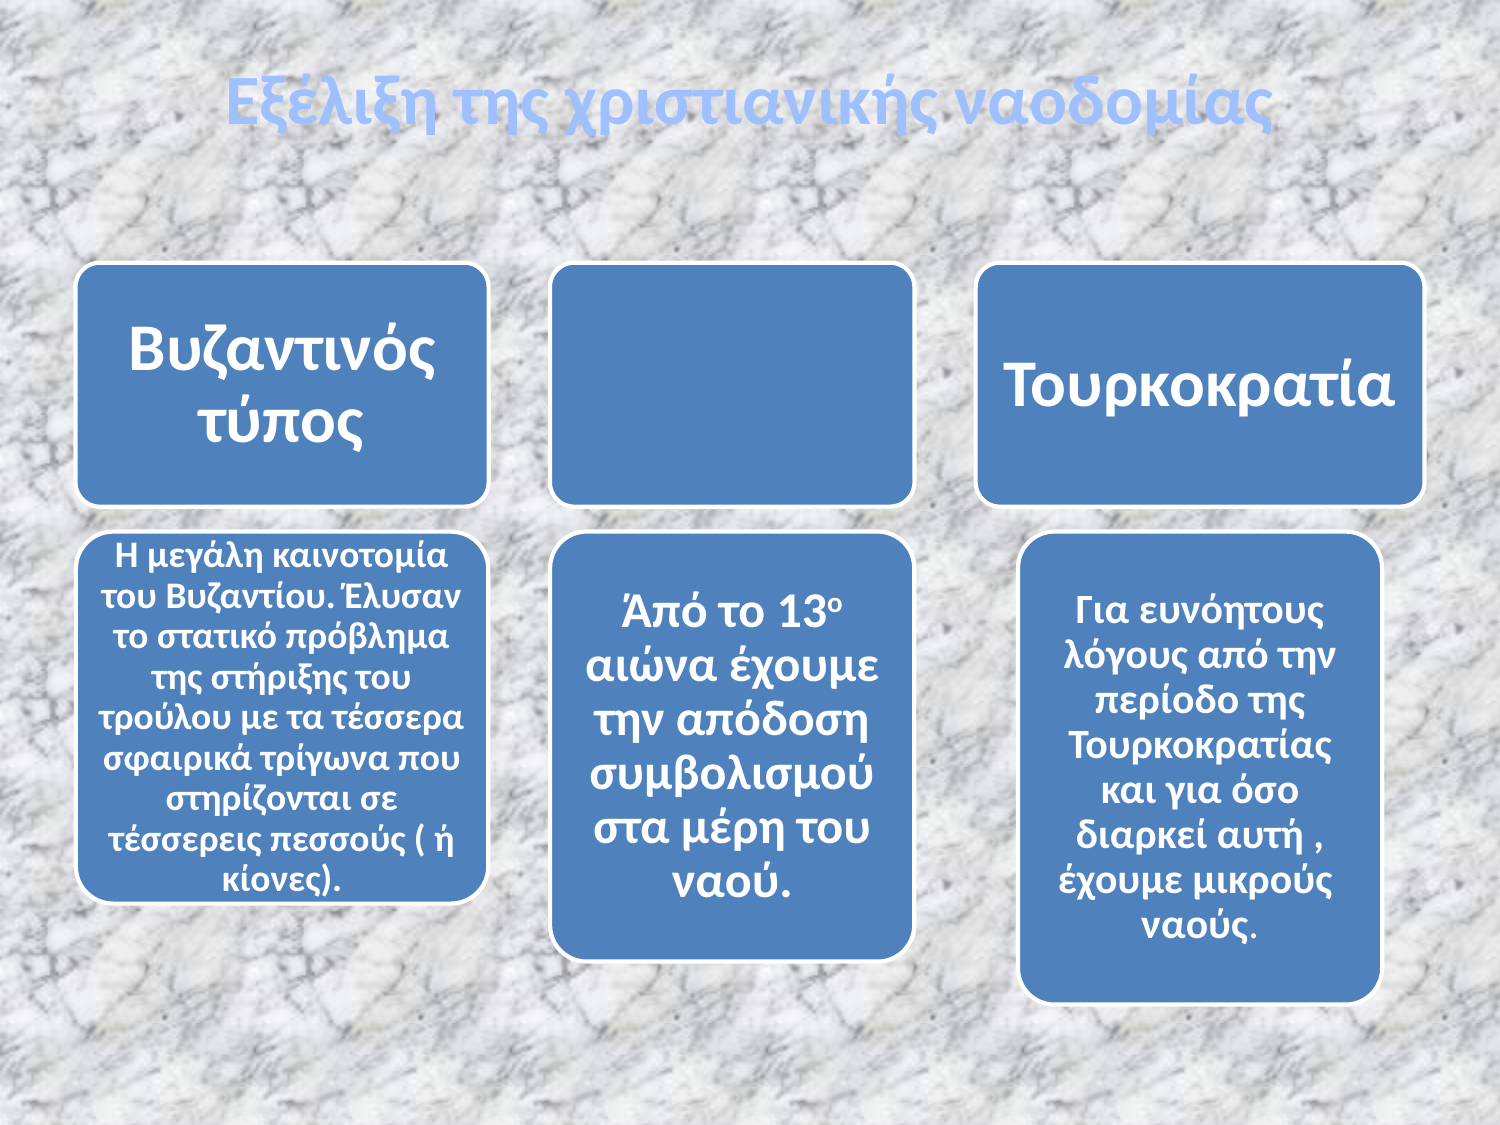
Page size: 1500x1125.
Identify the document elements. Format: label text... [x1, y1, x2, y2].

picture [0, 0, 1500, 1125]
title Εξέλιξη της χριστιανικής ναοδομίας [75, 45, 1425, 233]
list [74, 262, 1426, 1006]
